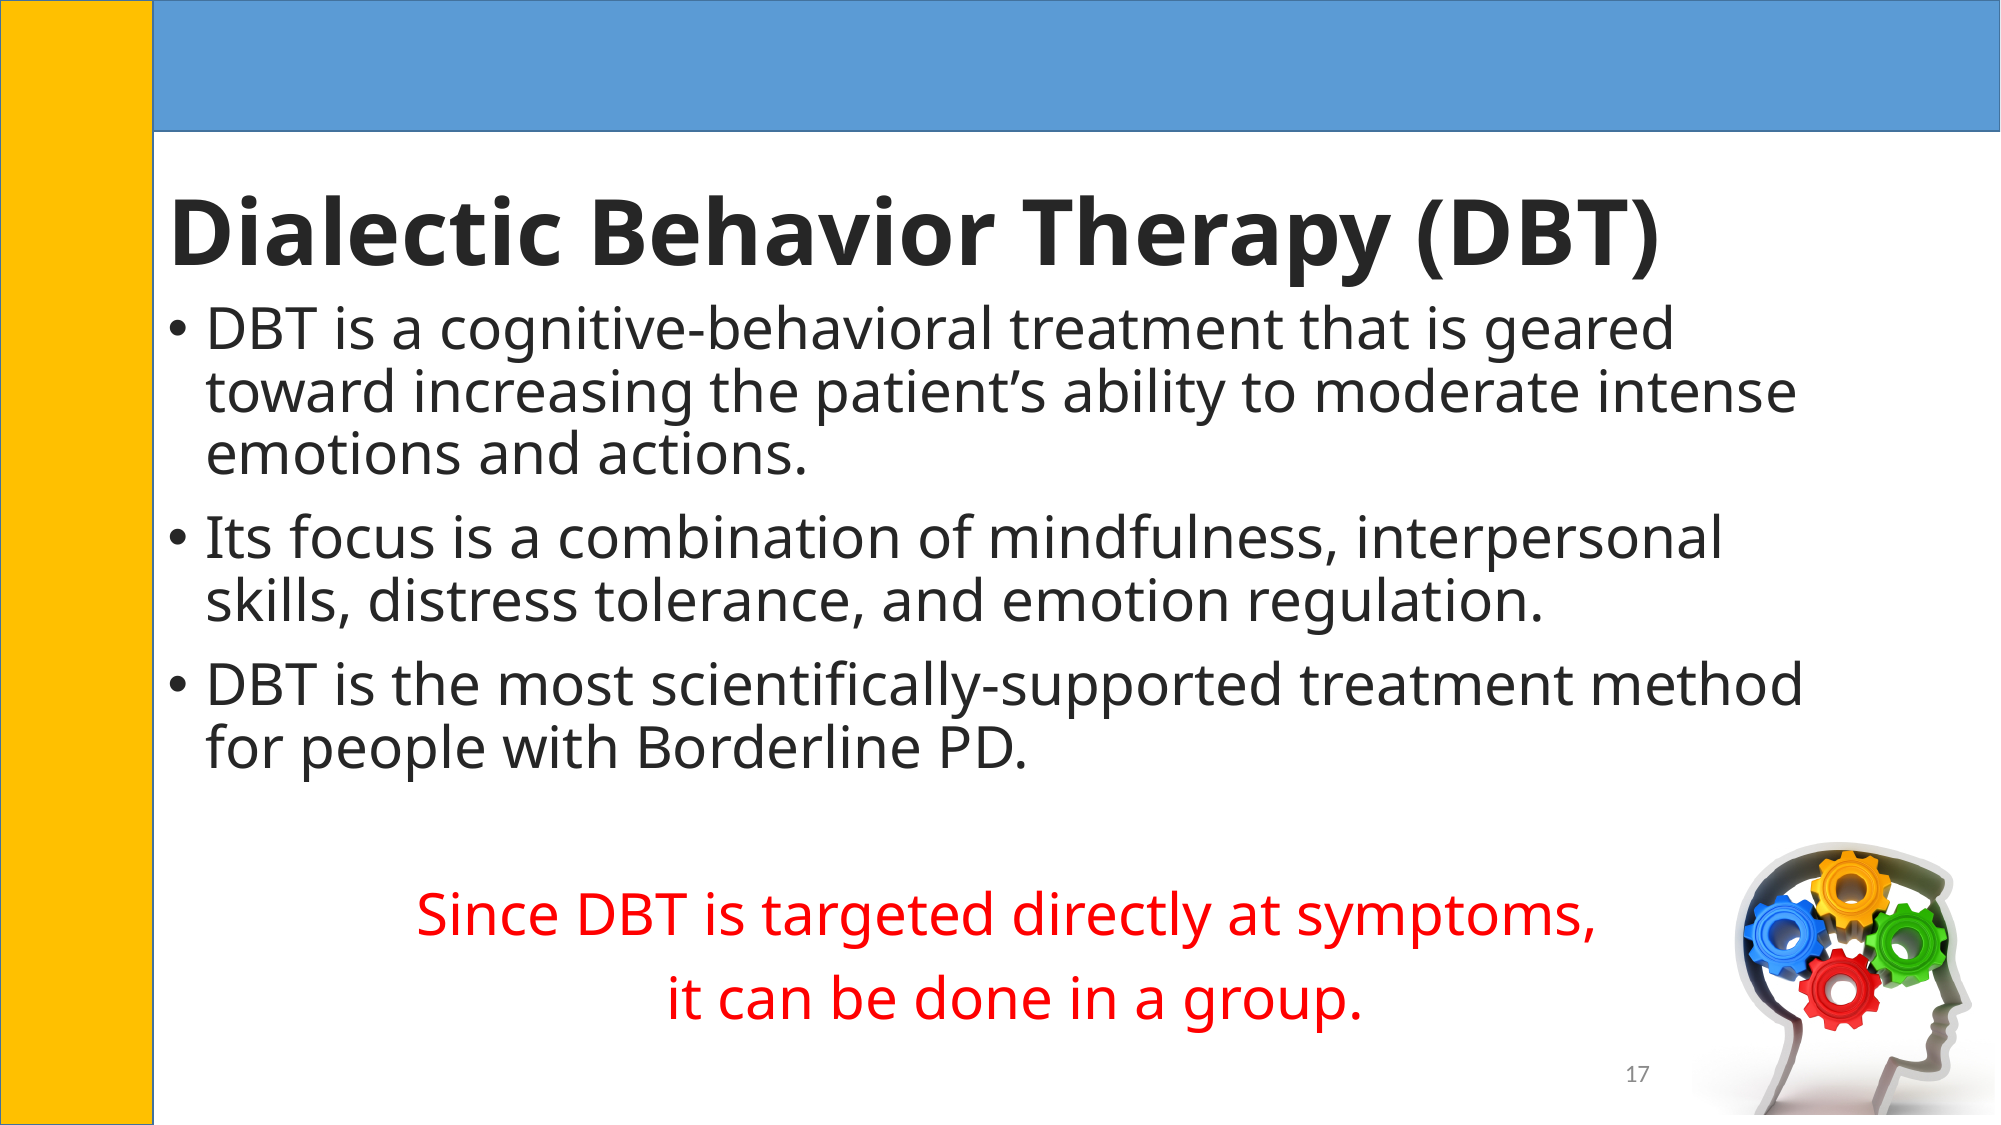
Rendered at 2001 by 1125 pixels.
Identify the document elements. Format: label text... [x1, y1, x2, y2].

picture [1692, 817, 1995, 1115]
title Dialectic Behavior Therapy (DBT) [152, 132, 1863, 291]
list DBT is a cognitive-behavioral treatment that is geared toward increasing the patient’s ability to moderate intense emotions and actions. Its focus is a combination of mindfulness, interpersonal skills, distress tolerance, and emotion regulation. DBT is the most scientifically-supported treatment method for people with Borderline PD. Since DBT is targeted directly at symptoms, it can be done in a group. [152, 291, 1863, 1053]
slide_number 17 [1412, 1042, 1863, 1103]
